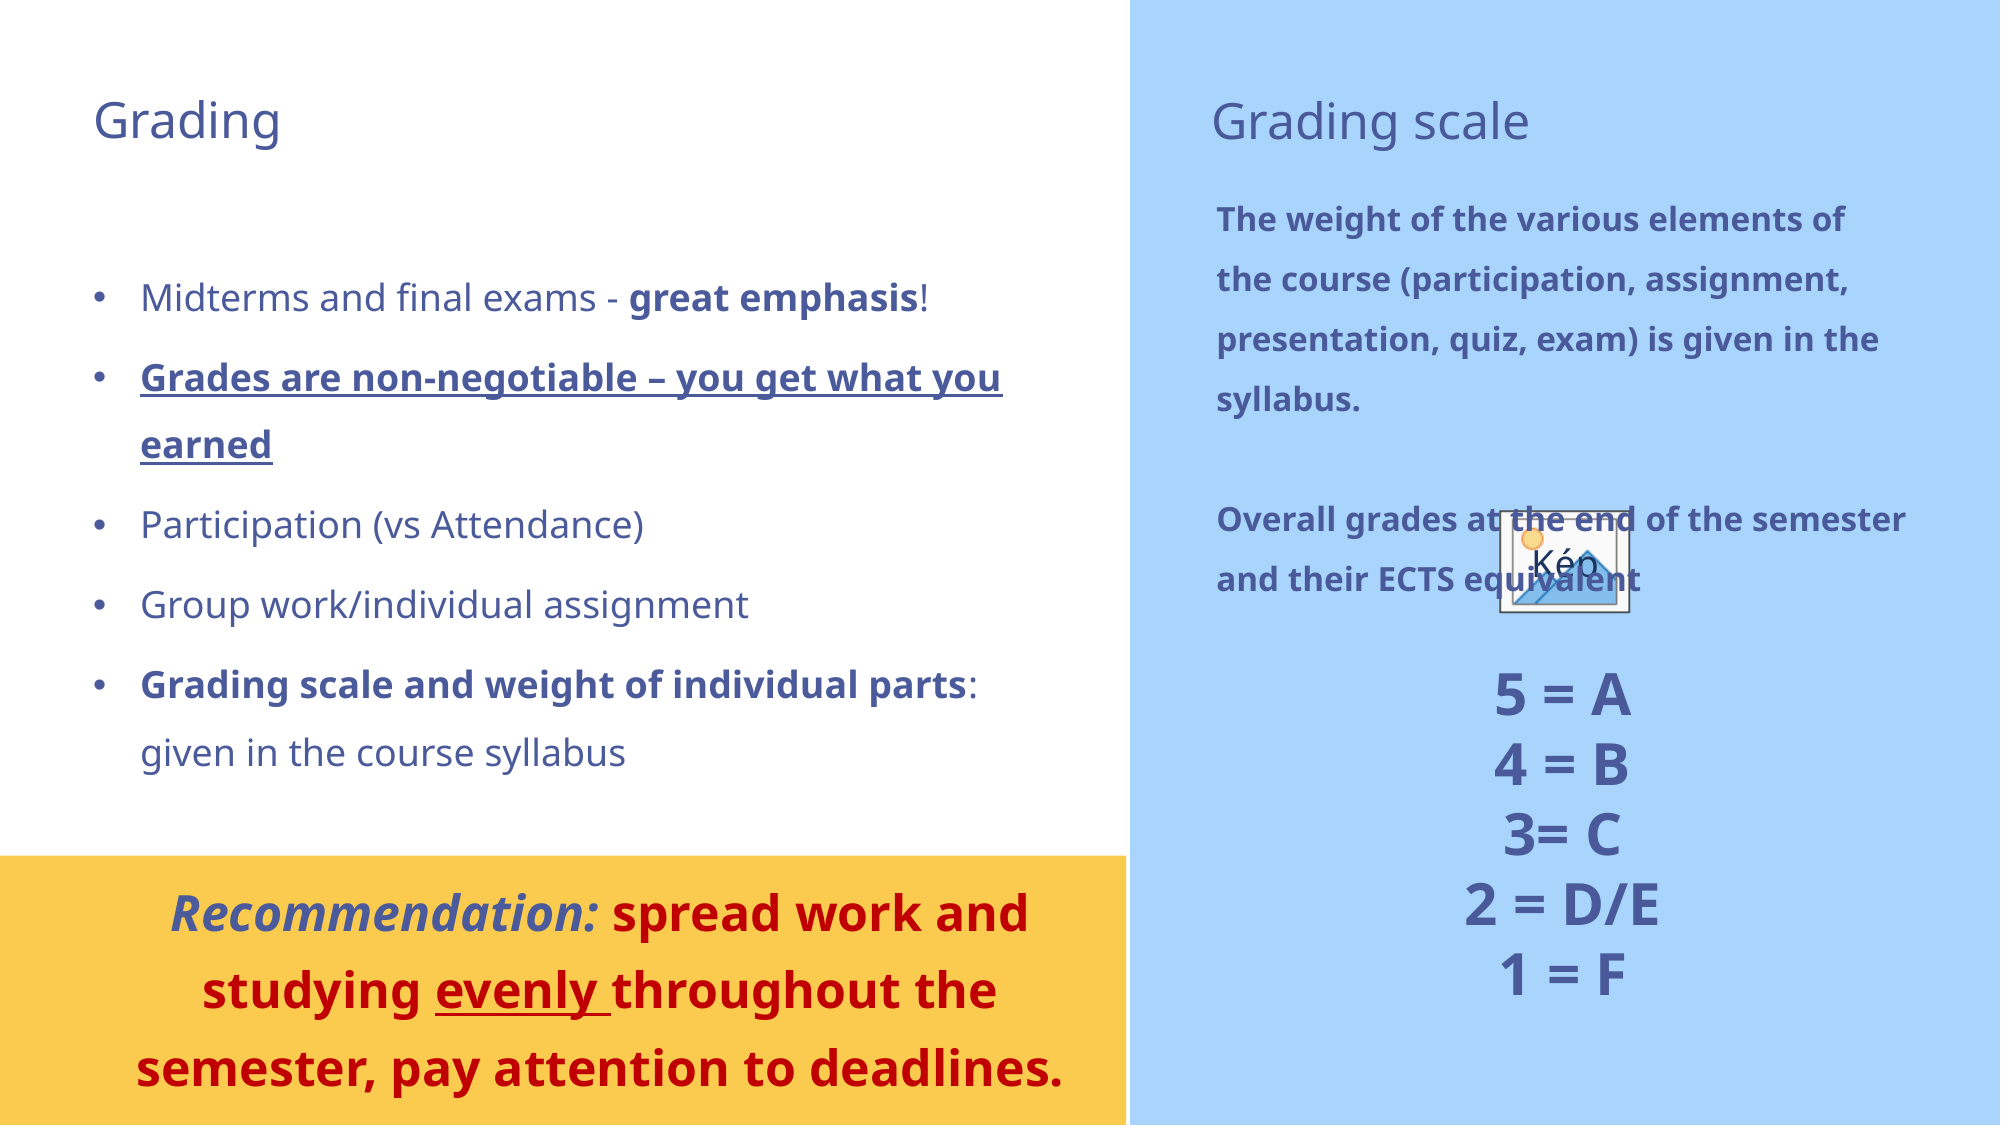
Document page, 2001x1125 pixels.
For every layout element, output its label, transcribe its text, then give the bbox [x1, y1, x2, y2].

picture [1129, 0, 2000, 1125]
list Midterms and final exams - great emphasis! Grades are non-negotiable – you get what you earned Participation (vs Attendance) Group work/individual assignment Grading scale and weight of individual parts: given in the course syllabus [93, 251, 1042, 855]
text_box Recommendation: spread work and studying evenly throughout the semester, pay attention to deadlines. [0, 855, 1127, 1125]
title Grading [93, 81, 1042, 215]
